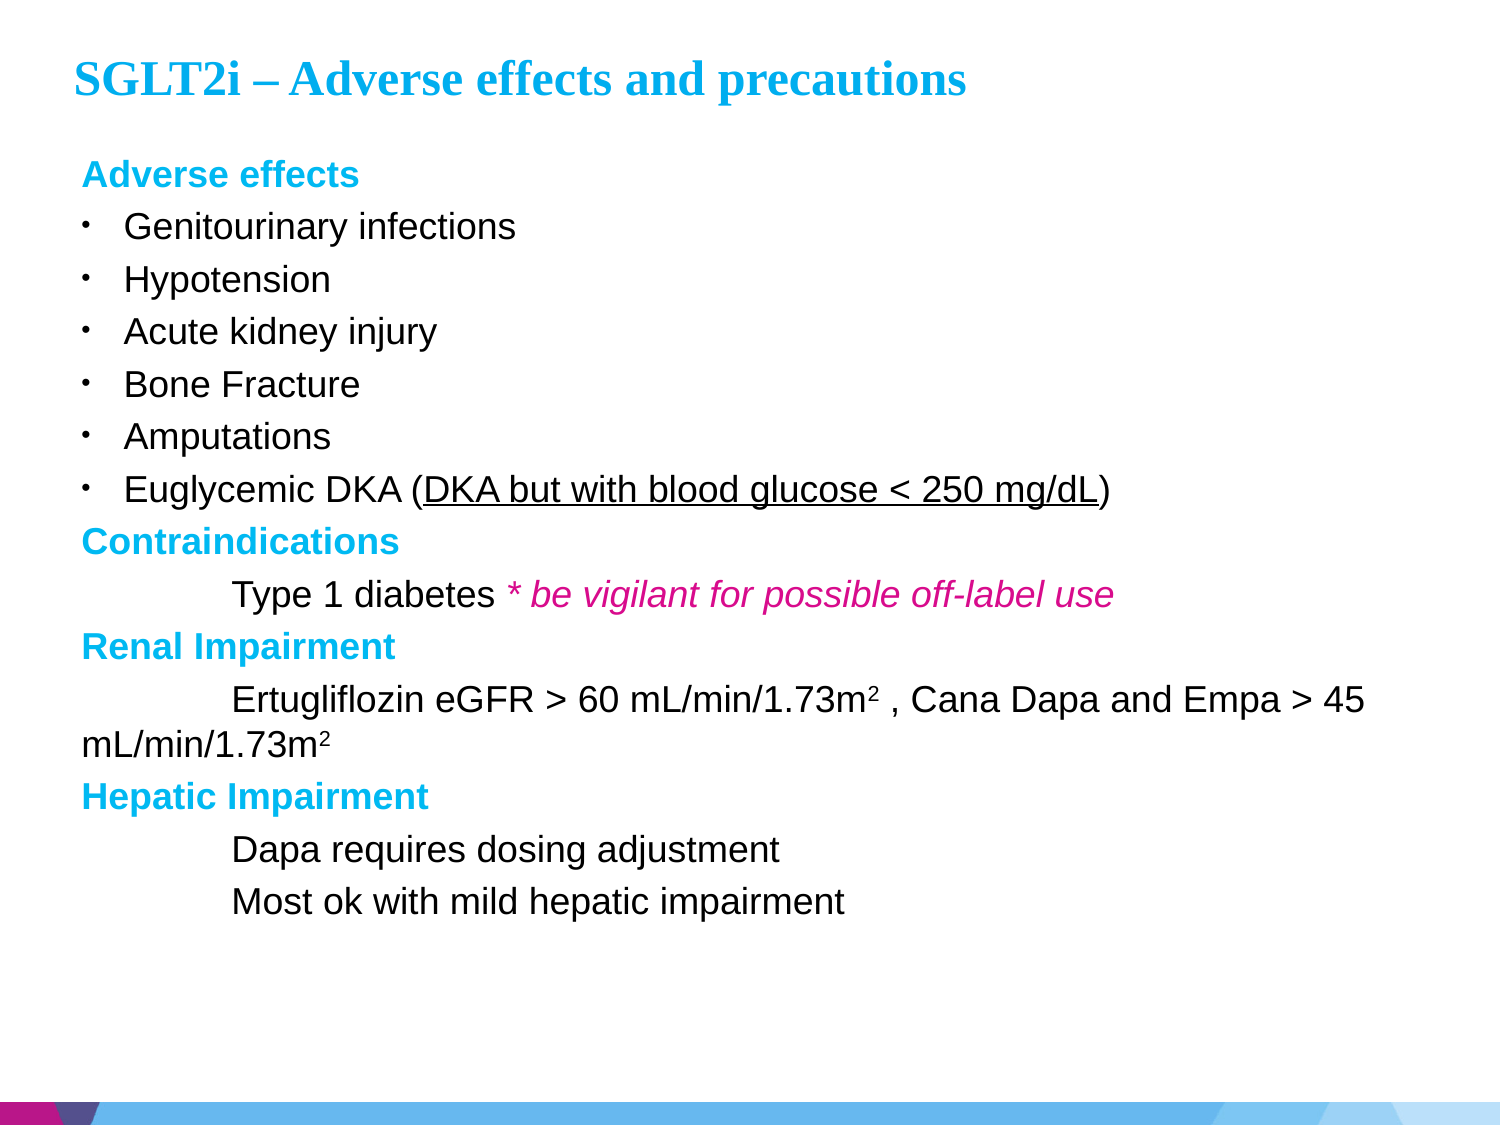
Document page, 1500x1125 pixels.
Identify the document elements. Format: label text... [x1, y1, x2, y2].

picture [0, 1102, 1500, 1125]
list Adverse effects Genitourinary infections Hypotension Acute kidney injury Bone Fracture Amputations Euglycemic DKA (DKA but with blood glucose < 250 mg/dL) Contraindications Type 1 diabetes * be vigilant for possible off-label use Renal Impairment Ertugliflozin eGFR > 60 mL/min/1.73m2 , Cana Dapa and Empa > 45 mL/min/1.73m2 Hepatic Impairment Dapa requires dosing adjustment Most ok with mild hepatic impairment [66, 142, 1417, 1038]
title SGLT2i – Adverse effects and precautions [58, 37, 1409, 115]
